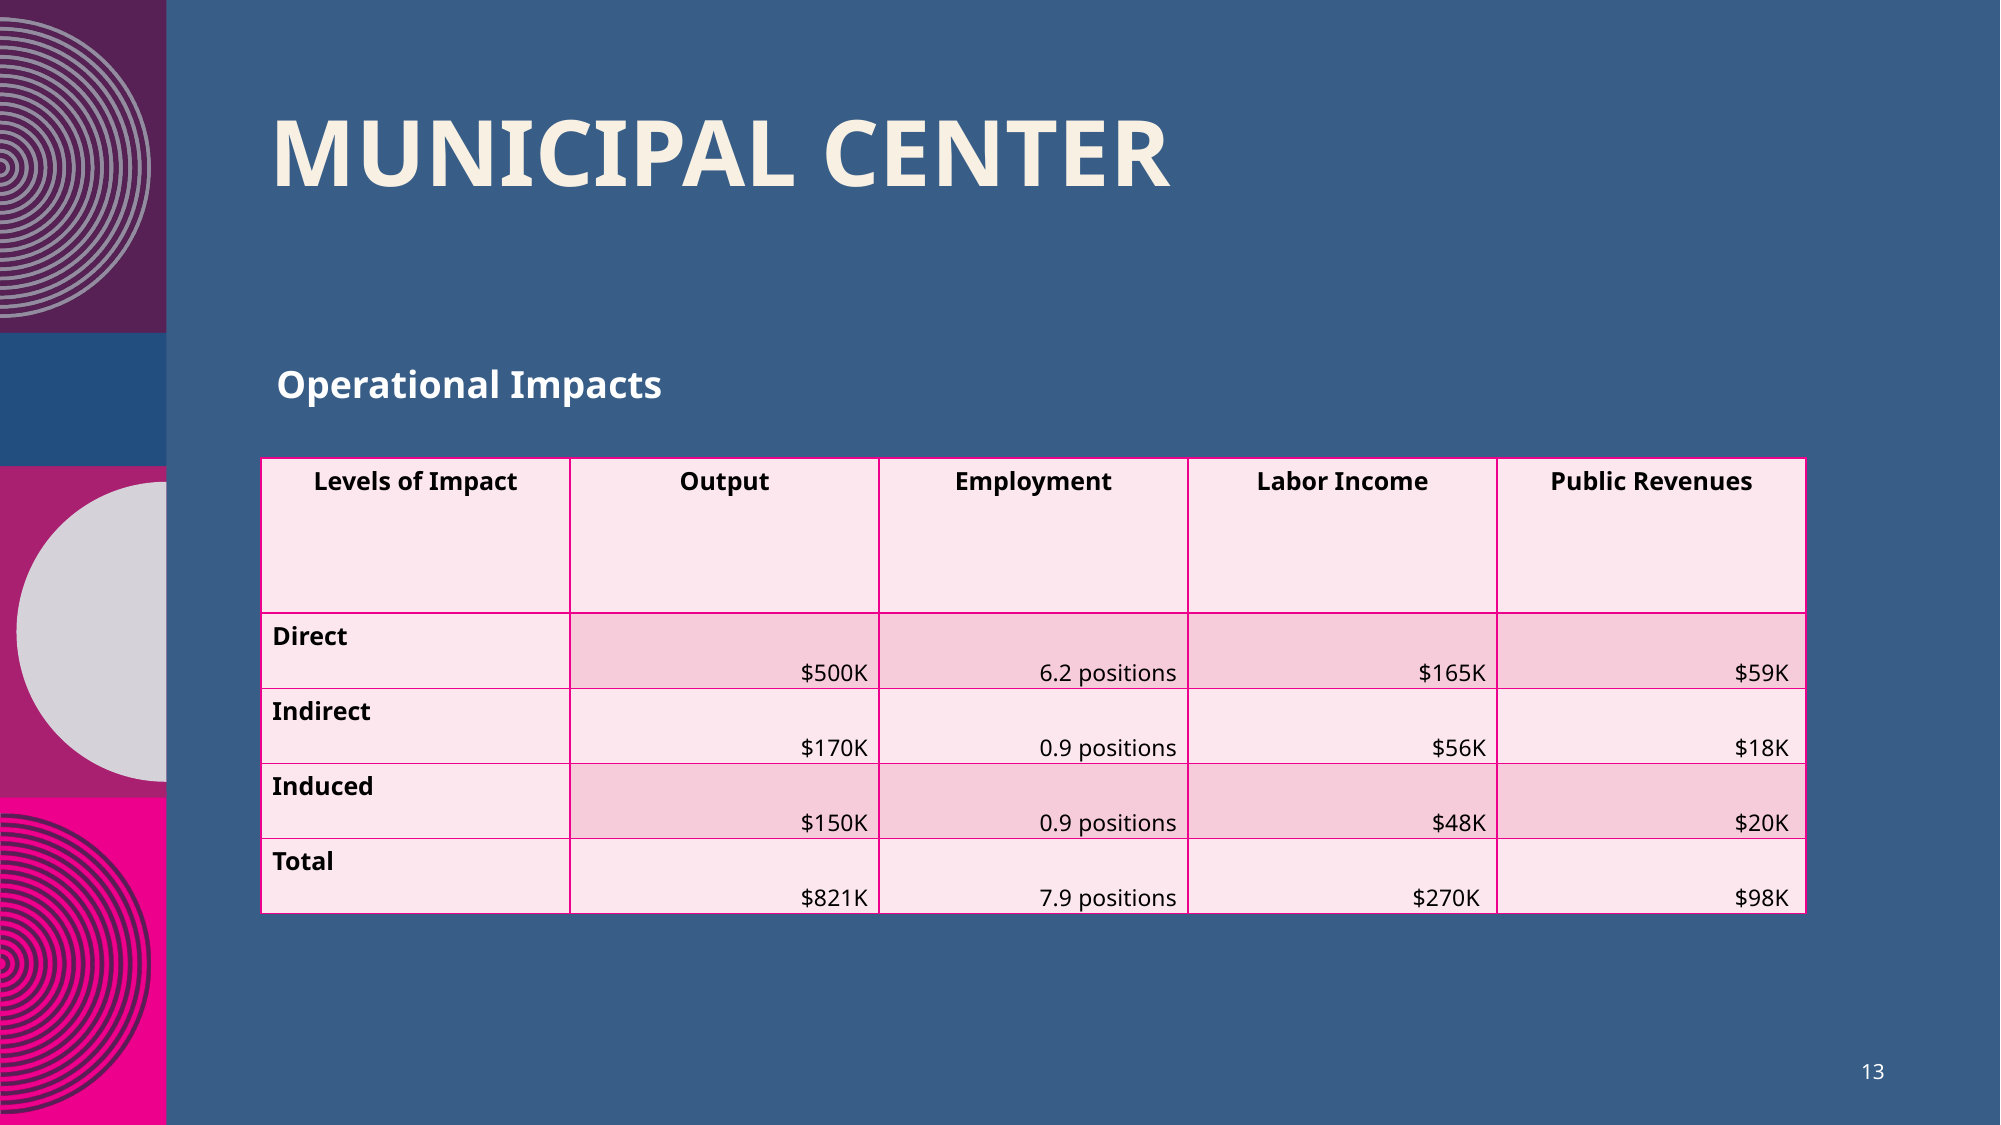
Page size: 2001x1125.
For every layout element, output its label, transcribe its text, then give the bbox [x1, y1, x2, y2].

table_cell Induced [262, 764, 569, 838]
table_cell 0.9 positions [880, 689, 1187, 763]
list Operational Impacts [261, 350, 1807, 459]
table_cell $59K [1498, 614, 1805, 688]
table_header Output [571, 459, 878, 612]
table_cell Total [262, 839, 569, 913]
picture [1, 814, 151, 1114]
slide_number 13 [1824, 1042, 1900, 1103]
picture [1, 18, 151, 318]
table_cell Indirect [262, 689, 569, 763]
table_cell $821K [571, 839, 878, 913]
table_header Public Revenues [1498, 459, 1805, 612]
table_cell 6.2 positions [880, 614, 1187, 688]
table_cell $270K [1189, 839, 1496, 913]
table_cell $56K [1189, 689, 1496, 763]
table_cell 7.9 positions [880, 839, 1187, 913]
table_cell $18K [1498, 689, 1805, 763]
table_cell $98K [1498, 839, 1805, 913]
title MUNICIPAL CENTER [254, 100, 1874, 323]
table_cell $48K [1189, 764, 1496, 838]
table_header Employment [880, 459, 1187, 612]
table_cell $150K [571, 764, 878, 838]
table_cell $165K [1189, 614, 1496, 688]
table_header Labor Income [1189, 459, 1496, 612]
table_header Levels of Impact [262, 459, 569, 612]
table_cell $20K [1498, 764, 1805, 838]
table_cell $500K [571, 614, 878, 688]
table_cell Direct [262, 614, 569, 688]
table_cell $170K [571, 689, 878, 763]
table_cell 0.9 positions [880, 764, 1187, 838]
